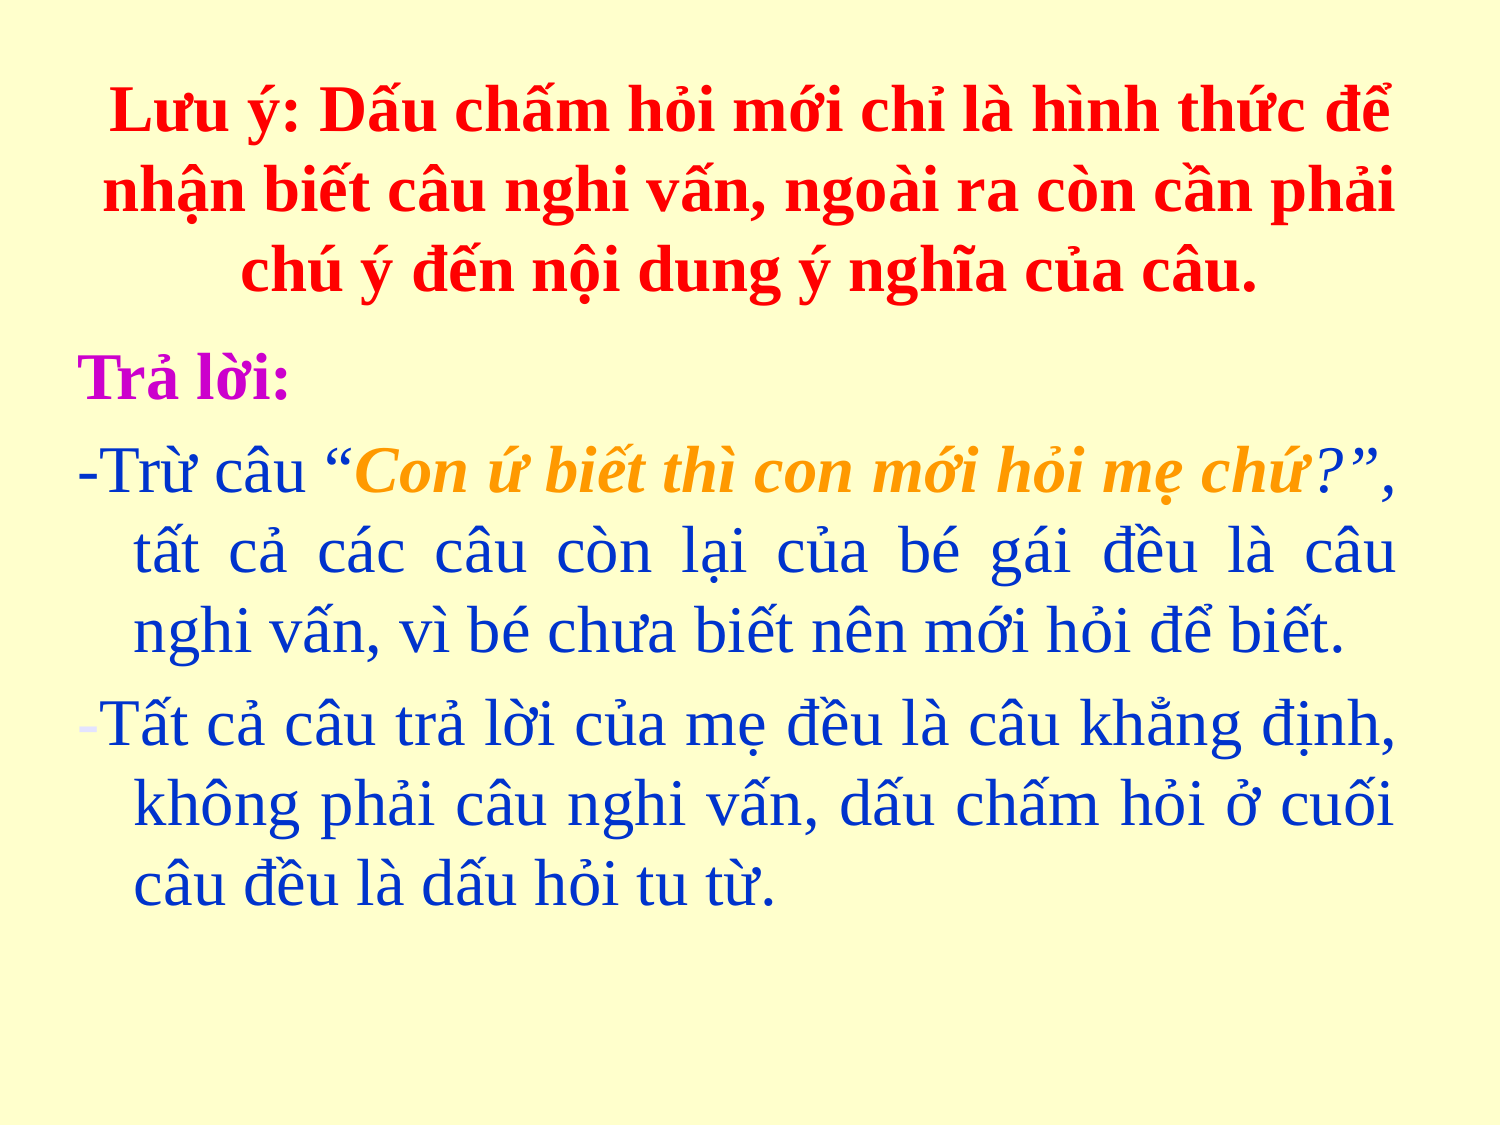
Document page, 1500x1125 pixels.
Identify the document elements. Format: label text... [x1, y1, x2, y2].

list Trả lời: -Trừ câu “Con ứ biết thì con mới hỏi mẹ chứ?”, tất cả các câu còn lại của bé gái đều là câu nghi vấn, vì bé chưa biết nên mới hỏi để biết. -Tất cả câu trả lời của mẹ đều là câu khẳng định, không phải câu nghi vấn, dấu chấm hỏi ở cuối câu đều là dấu hỏi tu từ. [62, 324, 1413, 1068]
title Lưu ý: Dấu chấm hỏi mới chỉ là hình thức để nhận biết câu nghi vấn, ngoài ra còn cần phải chú ý đến nội dung ý nghĩa của câu. [74, 44, 1426, 326]
